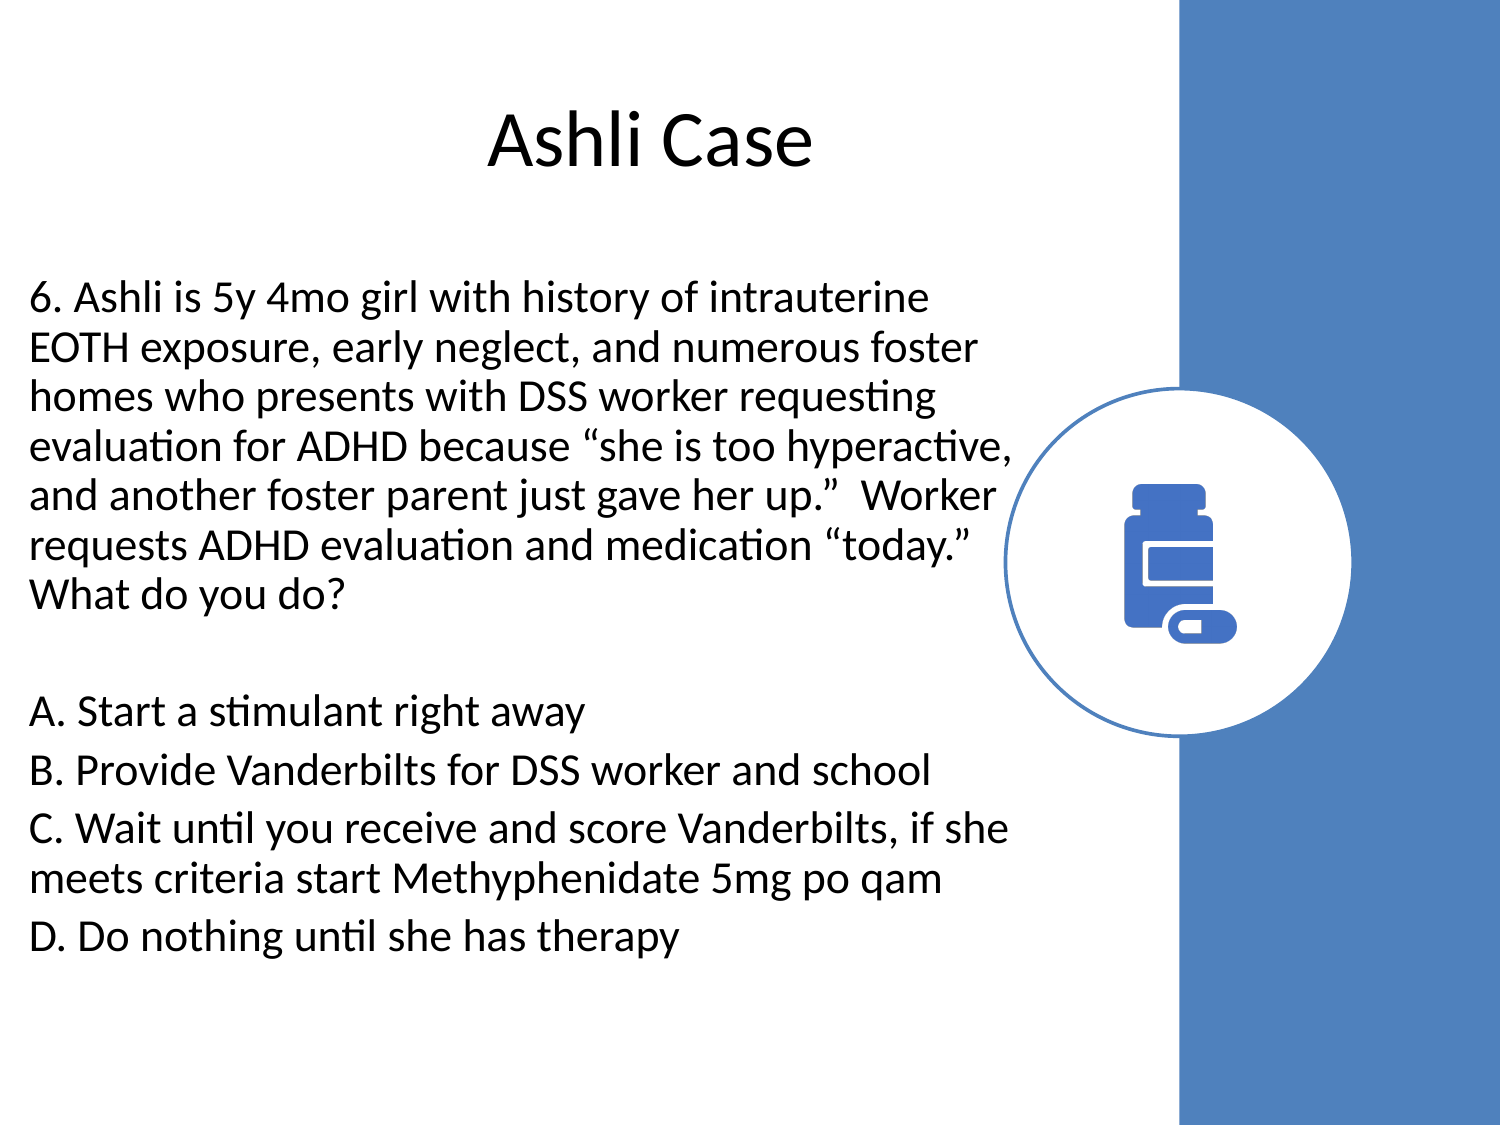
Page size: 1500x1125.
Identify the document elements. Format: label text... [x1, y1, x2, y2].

list 6. Ashli is 5y 4mo girl with history of intrauterine EOTH exposure, early neglect, and numerous foster homes who presents with DSS worker requesting evaluation for ADHD because “she is too hyperactive, and another foster parent just gave her up.” Worker requests ADHD evaluation and medication “today.” What do you do? A. Start a stimulant right away B. Provide Vanderbilts for DSS worker and school C. Wait until you receive and score Vanderbilts, if she meets criteria start Methyphenidate 5mg po qam D. Do nothing until she has therapy [13, 206, 1033, 1072]
text_box [1177, 0, 1500, 1125]
picture [1086, 469, 1275, 658]
title Ashli Case [191, 53, 1111, 217]
text_box [1003, 386, 1356, 739]
